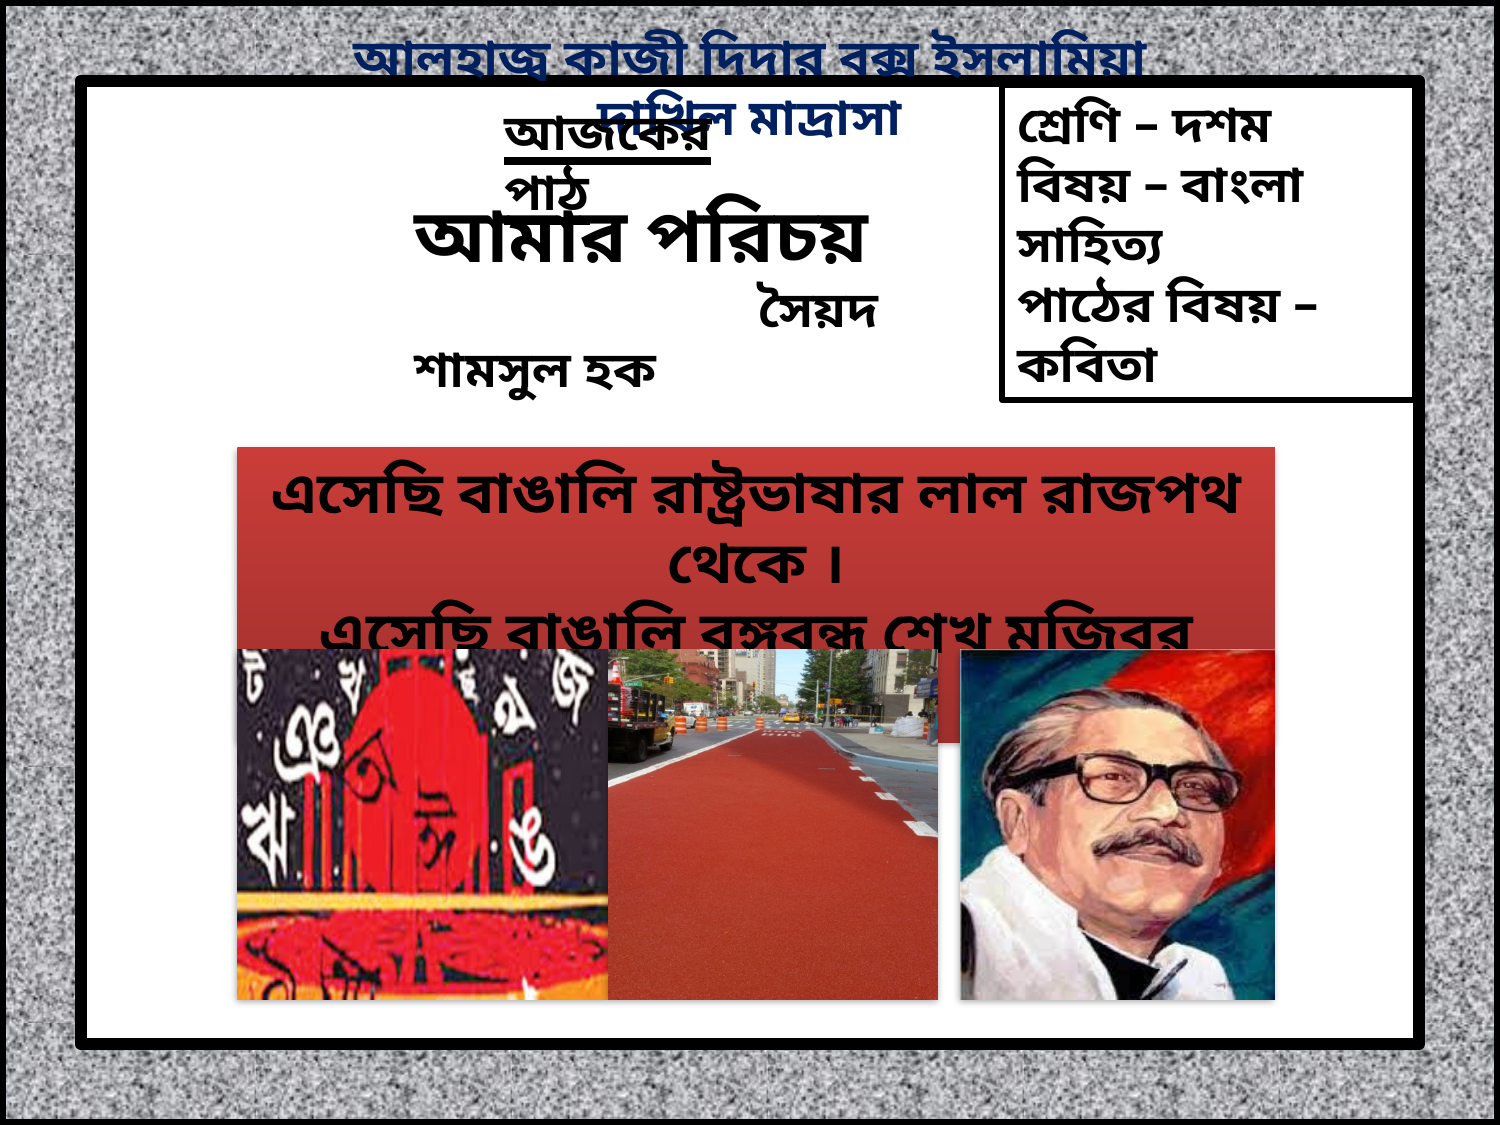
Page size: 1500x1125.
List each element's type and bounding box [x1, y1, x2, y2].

text_box [237, 649, 1276, 1001]
text_box [0, 0, 1500, 1125]
